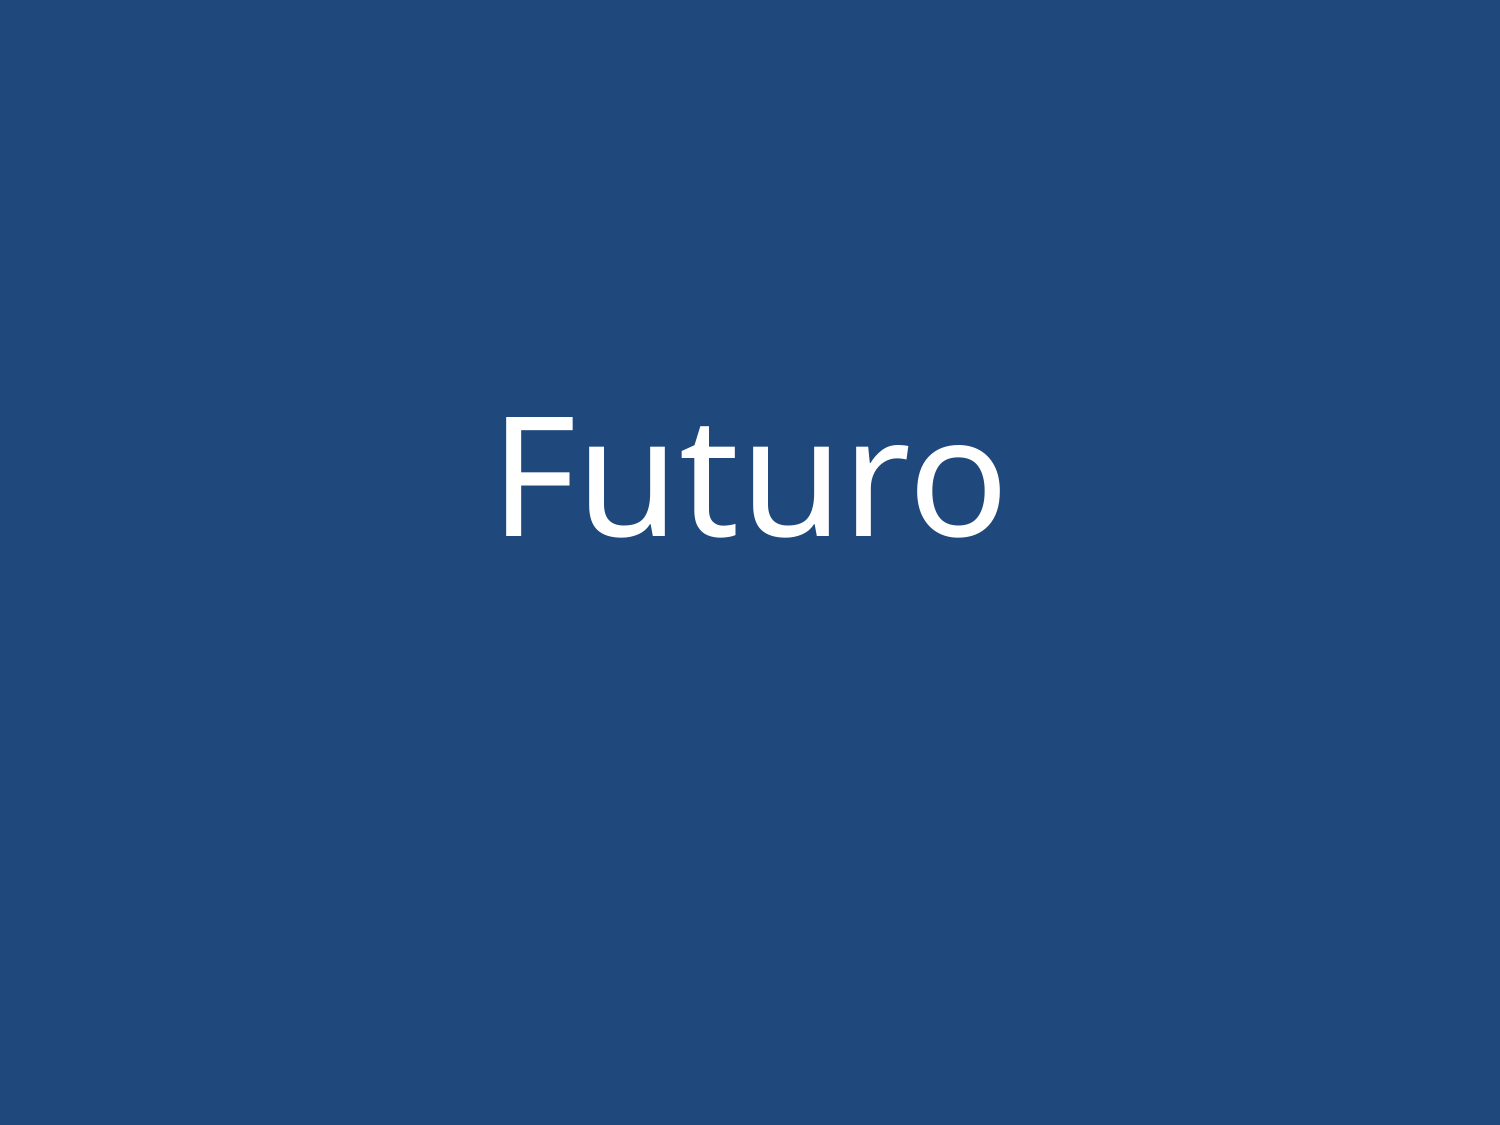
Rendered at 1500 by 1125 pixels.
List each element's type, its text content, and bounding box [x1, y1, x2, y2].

title Futuro [112, 349, 1388, 591]
